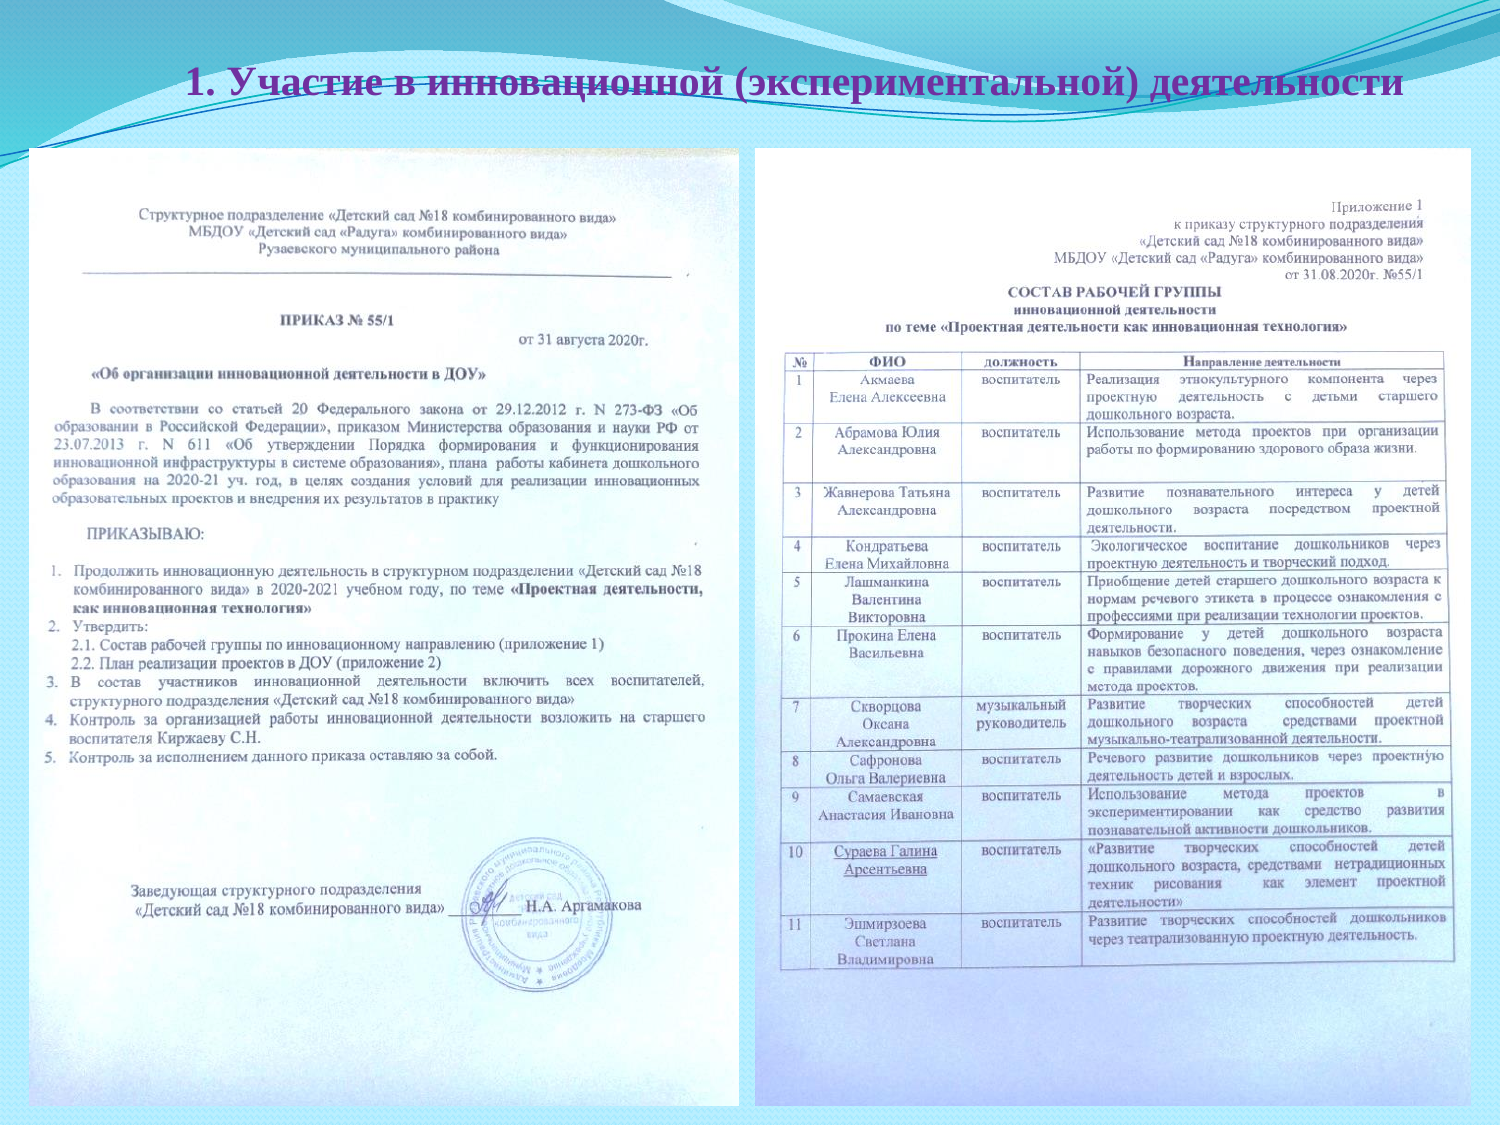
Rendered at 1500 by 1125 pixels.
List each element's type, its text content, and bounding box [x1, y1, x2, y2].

picture [755, 148, 1471, 1107]
picture [29, 148, 739, 1107]
text_box 1. Участие в инновационной (экспериментальной) деятельности [23, 37, 1466, 113]
